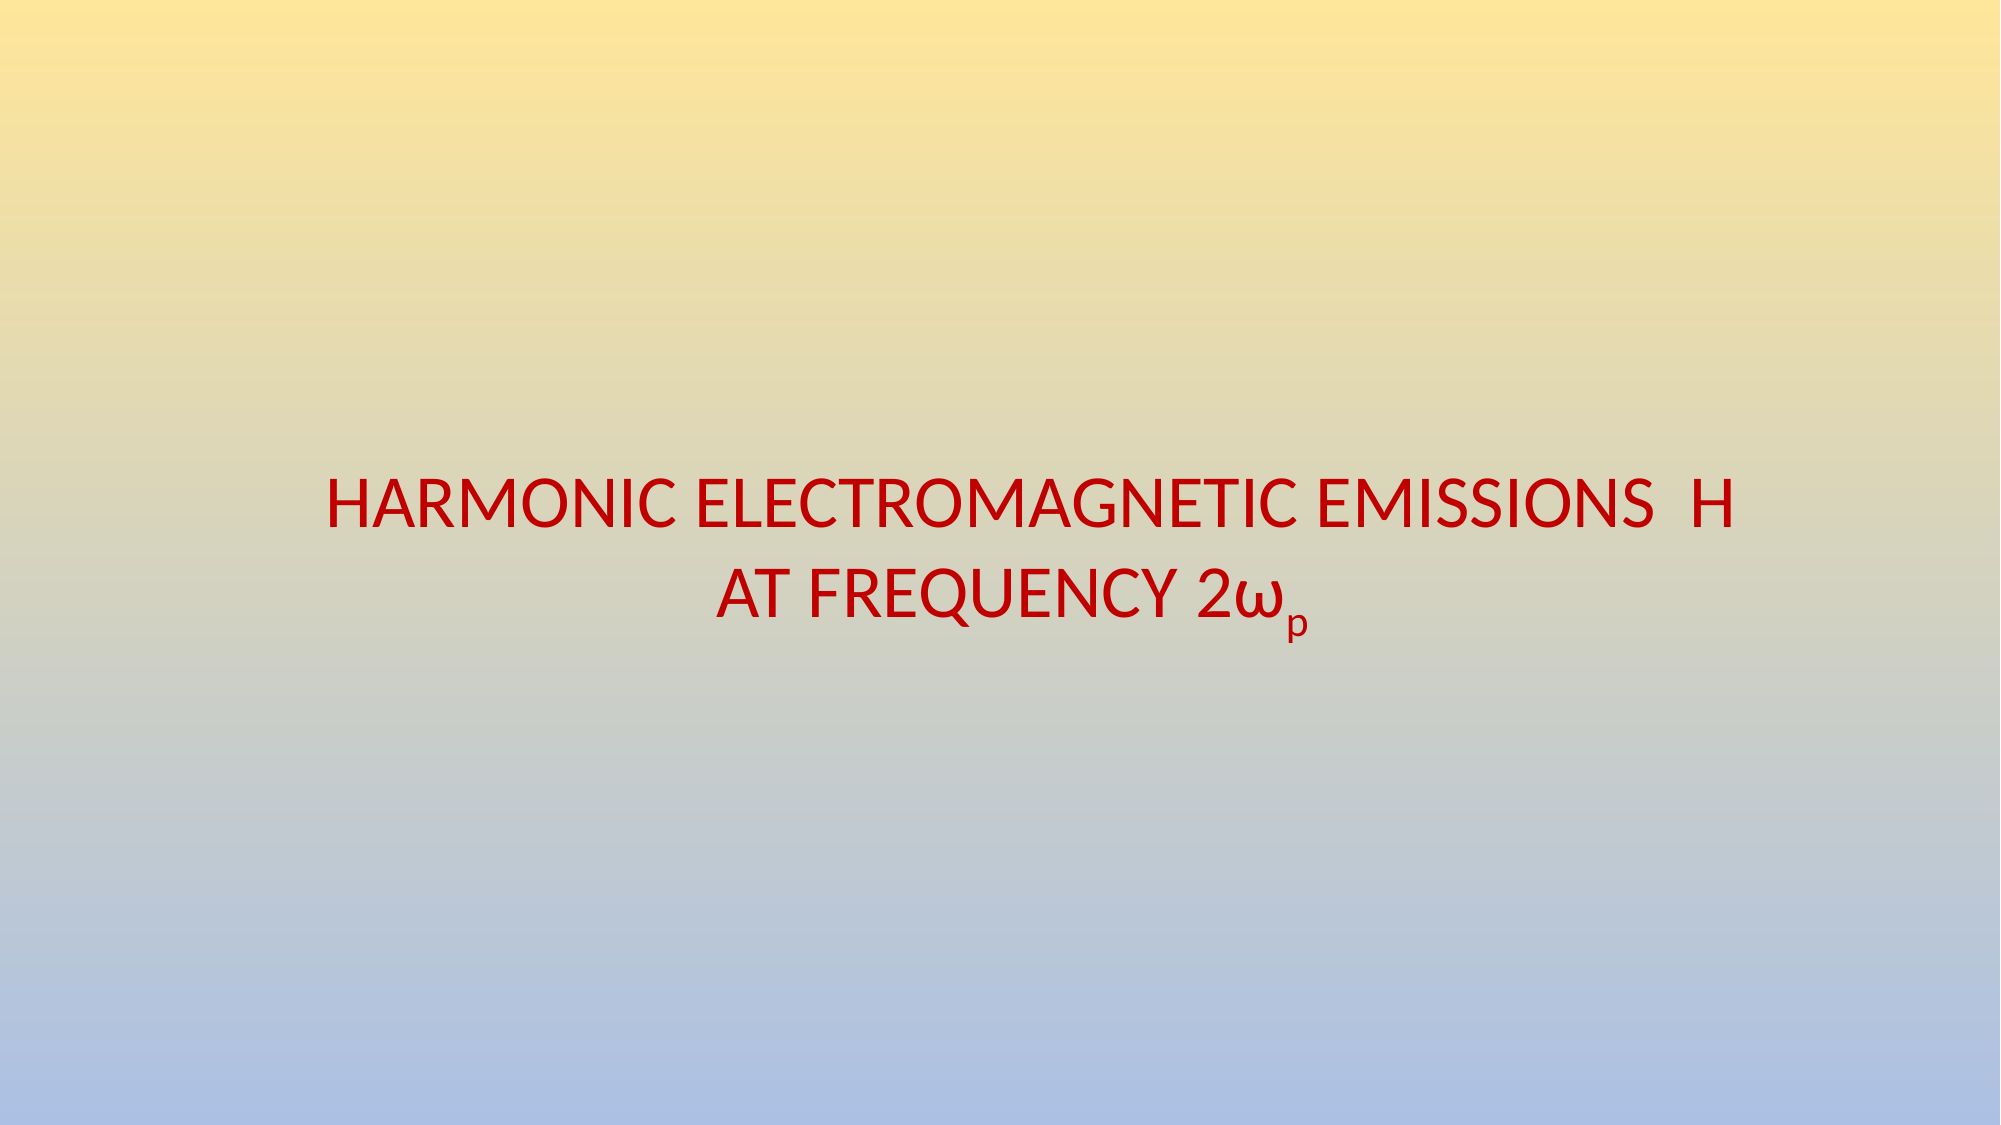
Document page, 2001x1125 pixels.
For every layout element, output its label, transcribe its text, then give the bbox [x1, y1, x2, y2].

text_box HARMONIC ELECTROMAGNETIC EMISSIONS H AT FREQUENCY 2ωp [311, 445, 1770, 813]
